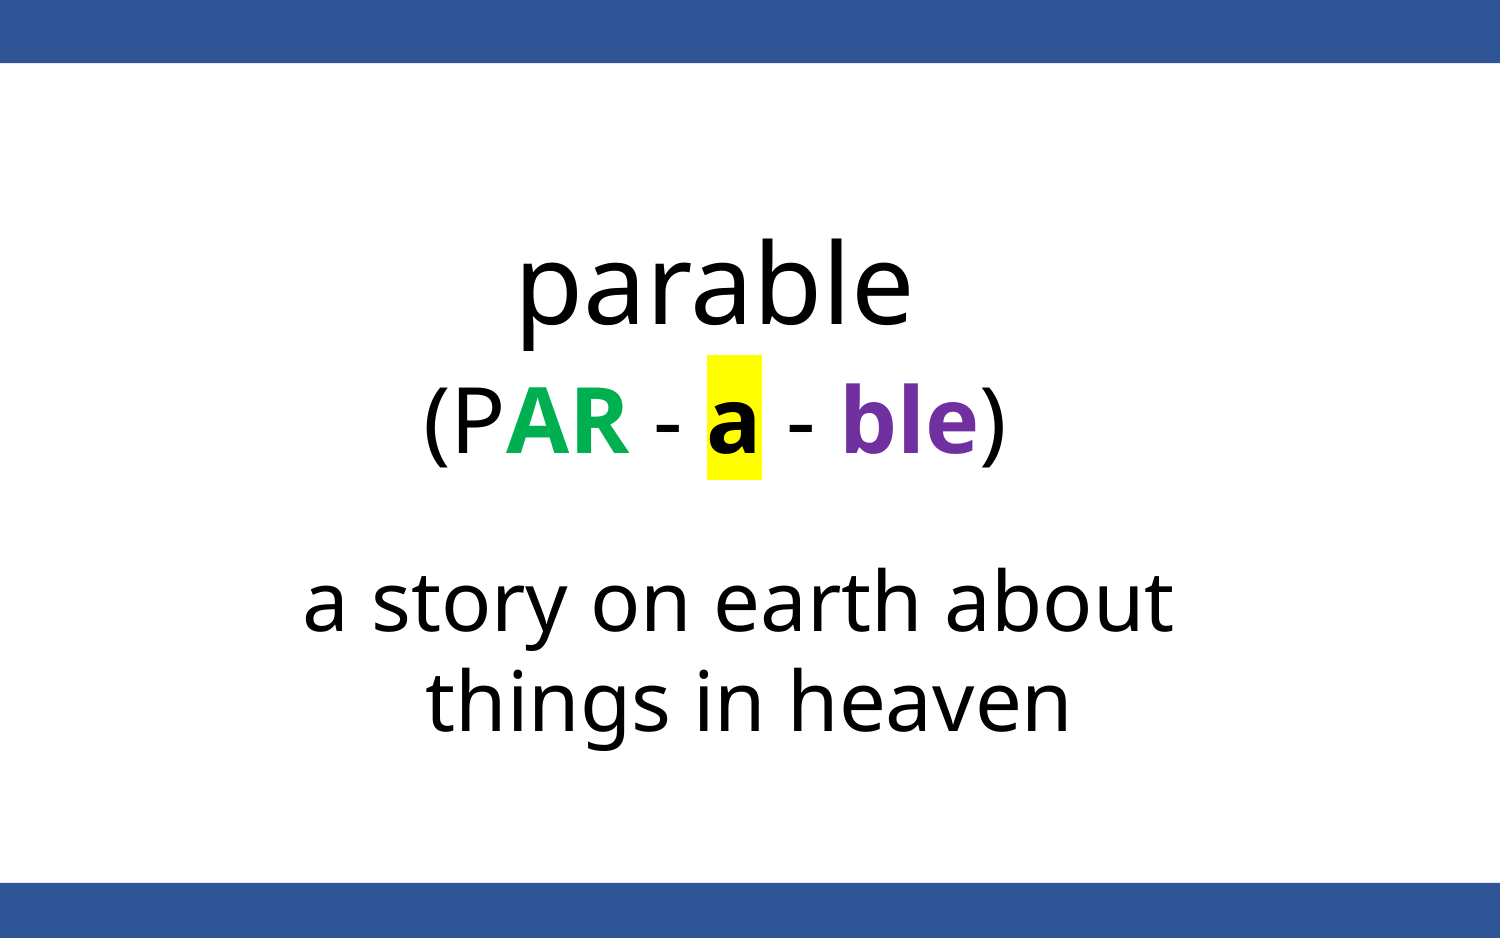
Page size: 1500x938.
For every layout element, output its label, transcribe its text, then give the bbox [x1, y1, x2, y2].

text_box a story on earth about things in heaven [288, 540, 1212, 756]
text_box [0, 0, 1500, 64]
text_box [0, 882, 1500, 938]
text_box (PAR - a - ble) [408, 354, 1045, 479]
text_box parable [427, 136, 1002, 354]
